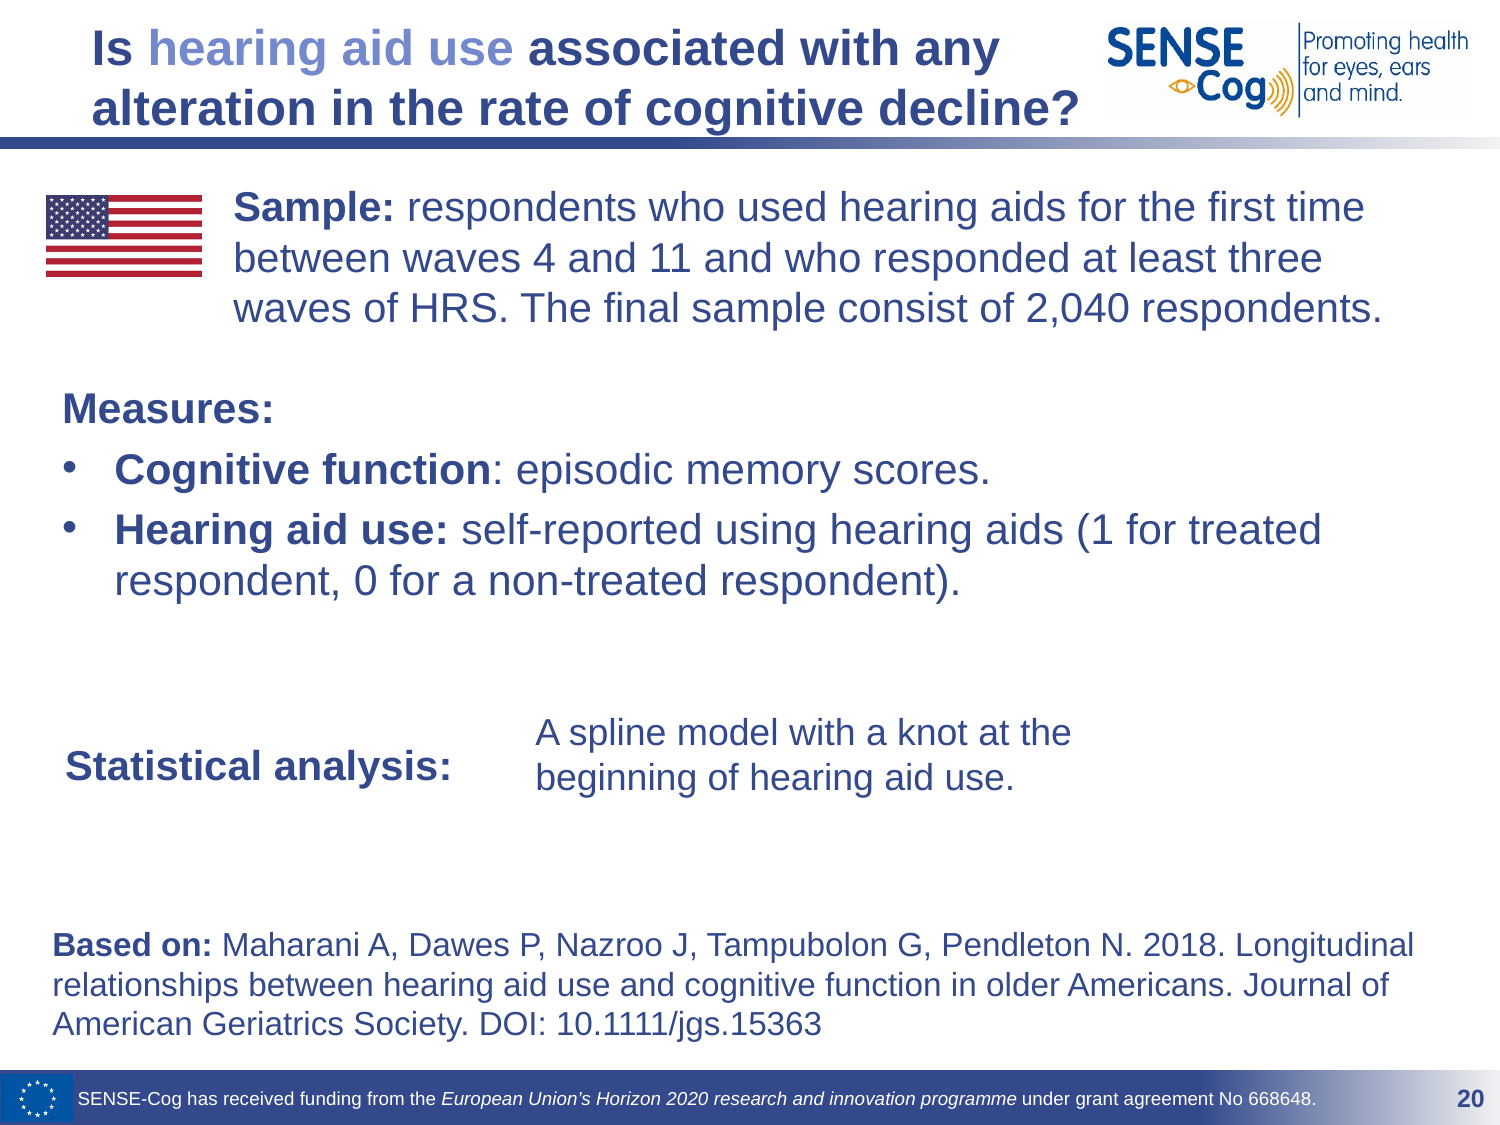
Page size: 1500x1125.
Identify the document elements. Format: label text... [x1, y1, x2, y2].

picture [1, 1074, 73, 1122]
picture [46, 195, 202, 278]
text_box Sample: respondents who used hearing aids for the first time between waves 4 and 11 and who responded at least three waves of HRS. The final sample consist of 2,040 respondents. [218, 172, 1464, 421]
text_box Based on: Maharani A, Dawes P, Nazroo J, Tampubolon G, Pendleton N. 2018. Longitudinal relationships between hearing aid use and cognitive function in older Americans. Journal of American Geriatrics Society. DOI: 10.1111/jgs.15363 [37, 906, 1455, 1059]
picture [1118, 19, 1471, 121]
text_box Statistical analysis: [50, 730, 520, 799]
text_box A spline model with a knot at the beginning of hearing aid use. [520, 700, 1152, 843]
title Is hearing aid use associated with any alteration in the rate of cognitive decline? [76, 13, 1118, 138]
text_box Measures: Cognitive function: episodic memory scores. Hearing aid use: self-reported using hearing aids (1 for treated respondent, 0 for a non-treated respondent). [47, 373, 1465, 615]
slide_number 20 [1374, 1070, 1500, 1125]
